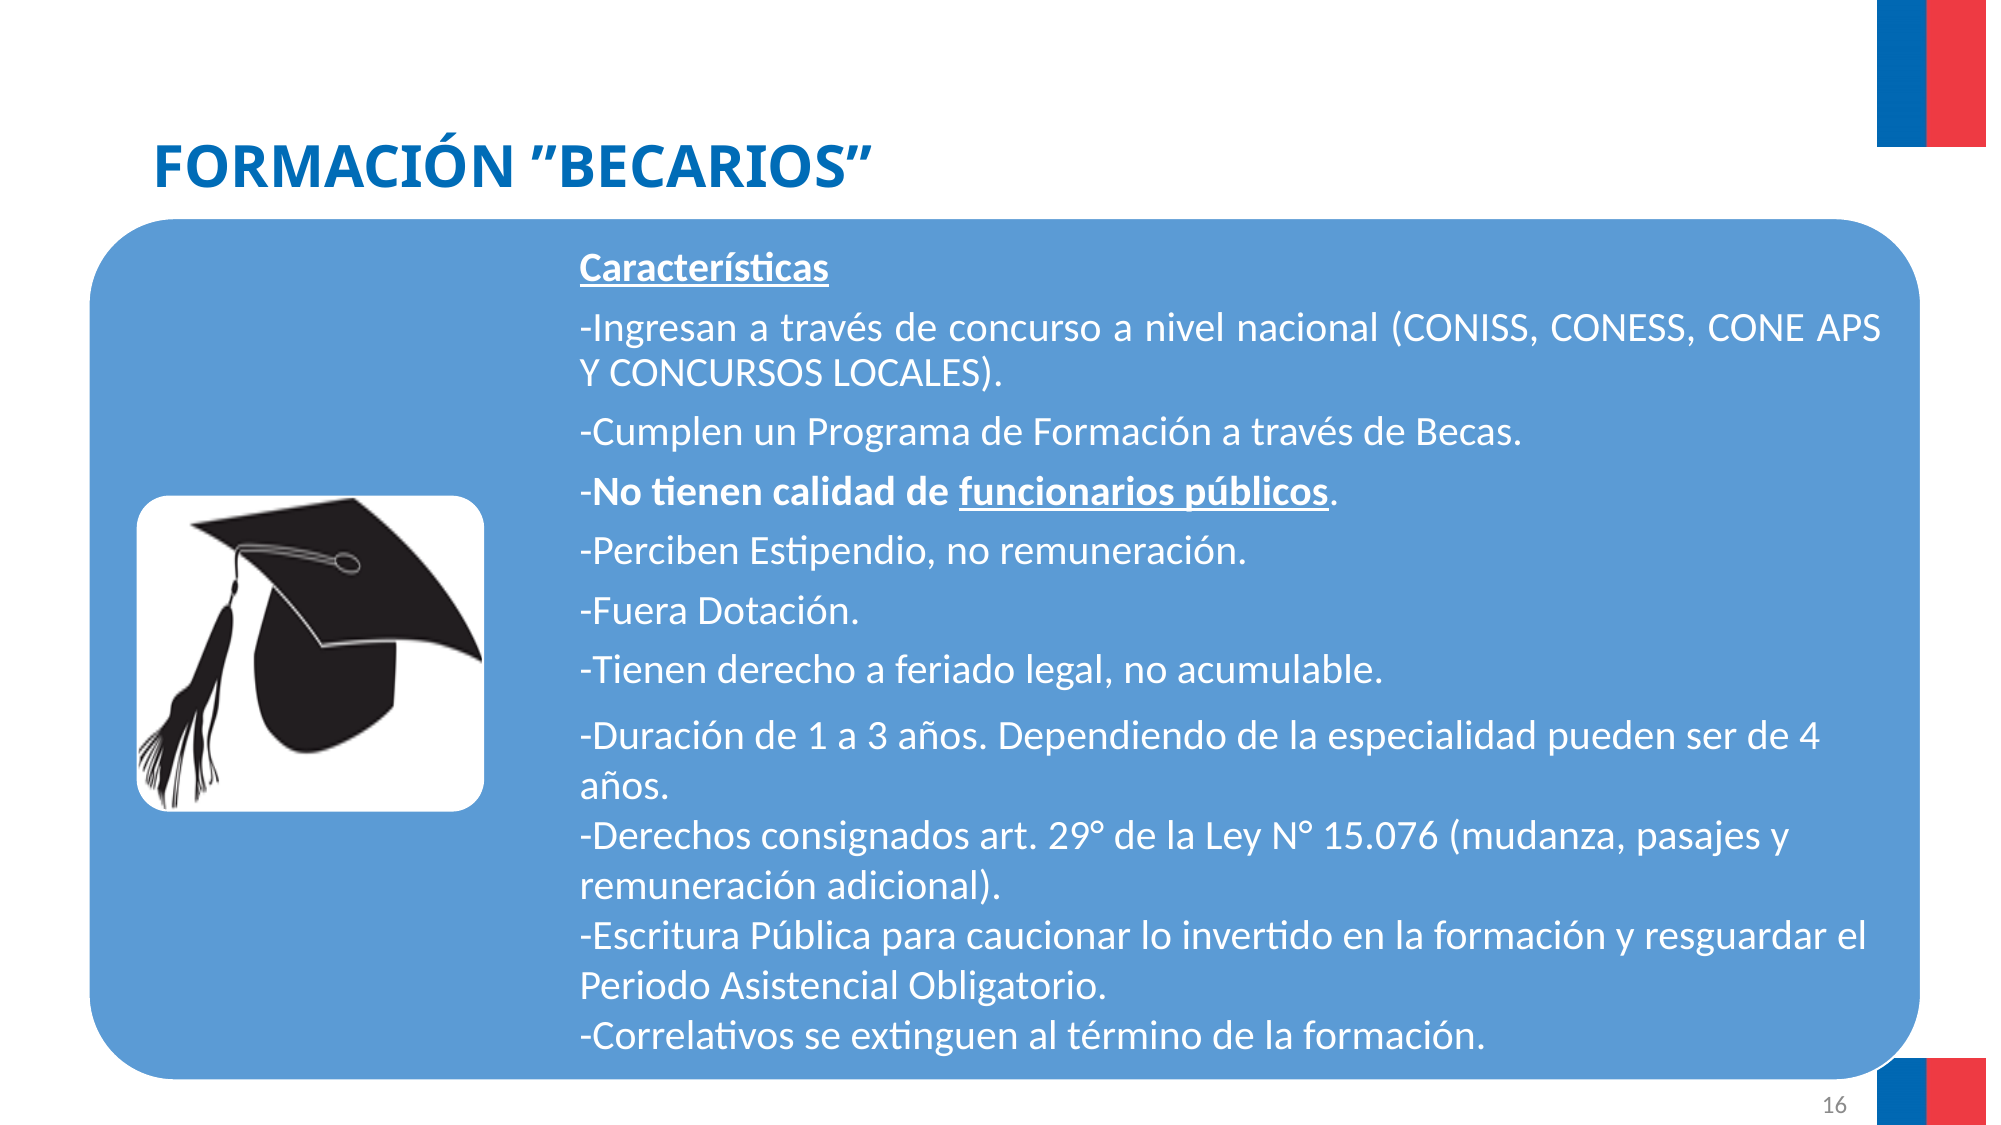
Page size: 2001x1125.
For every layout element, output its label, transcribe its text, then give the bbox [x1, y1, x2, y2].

picture [1877, 1058, 1986, 1125]
title FORMACIÓN ”BECARIOS” [137, 59, 1863, 218]
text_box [88, 218, 1921, 1082]
picture [1877, 0, 1986, 147]
slide_number 16 [1412, 1082, 1863, 1125]
